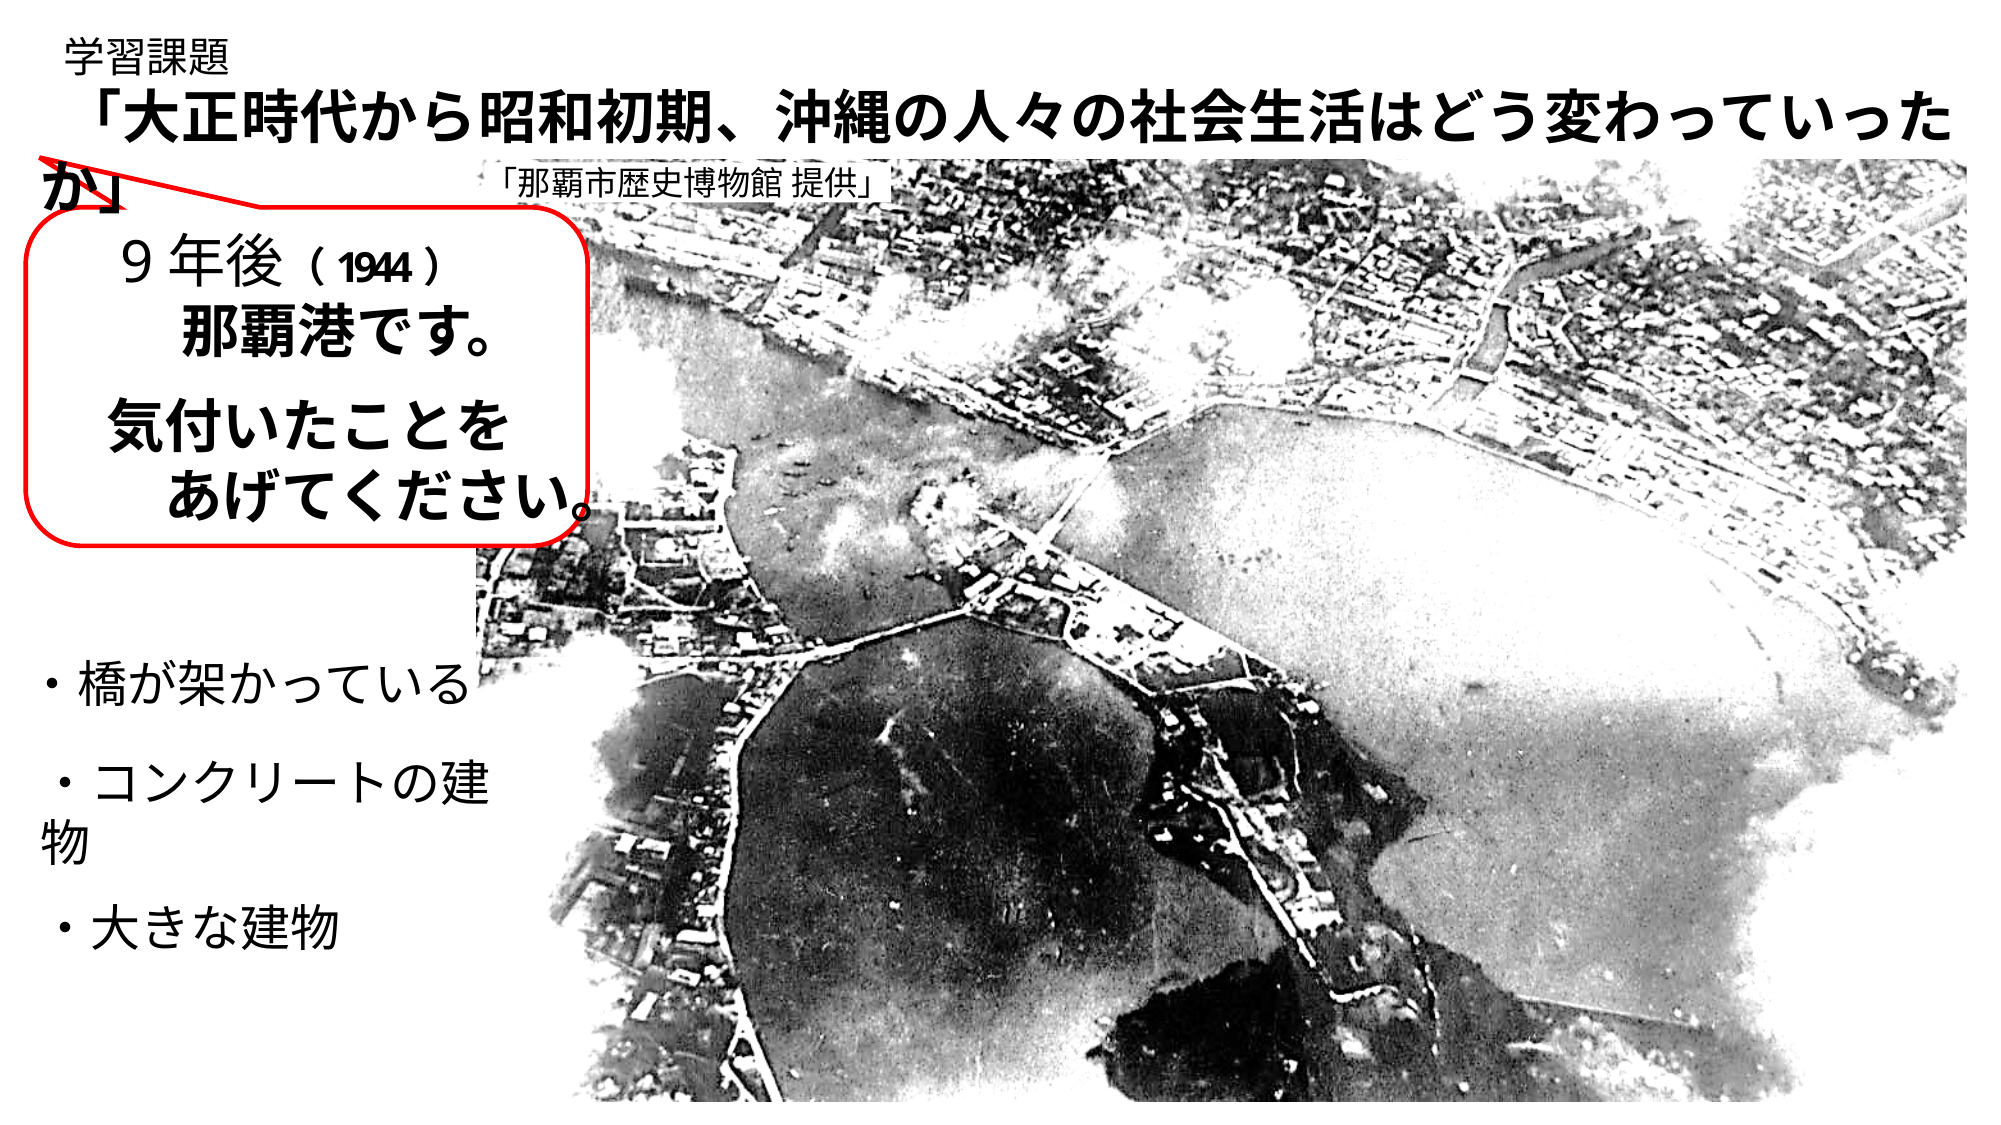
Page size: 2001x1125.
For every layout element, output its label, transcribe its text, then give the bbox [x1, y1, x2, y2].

text_box ・橋が架かっている [12, 644, 476, 720]
text_box 学習課題 「大正時代から昭和初期、沖縄の人々の社会生活はどう変わっていったか」 [25, 22, 1972, 228]
text_box 9年後（1944） 那覇港です。 気付いたことを あげてください。 [24, 228, 476, 547]
picture [476, 159, 1967, 1125]
text_box ・コンクリートの建物 ・大きな建物 [25, 743, 476, 964]
